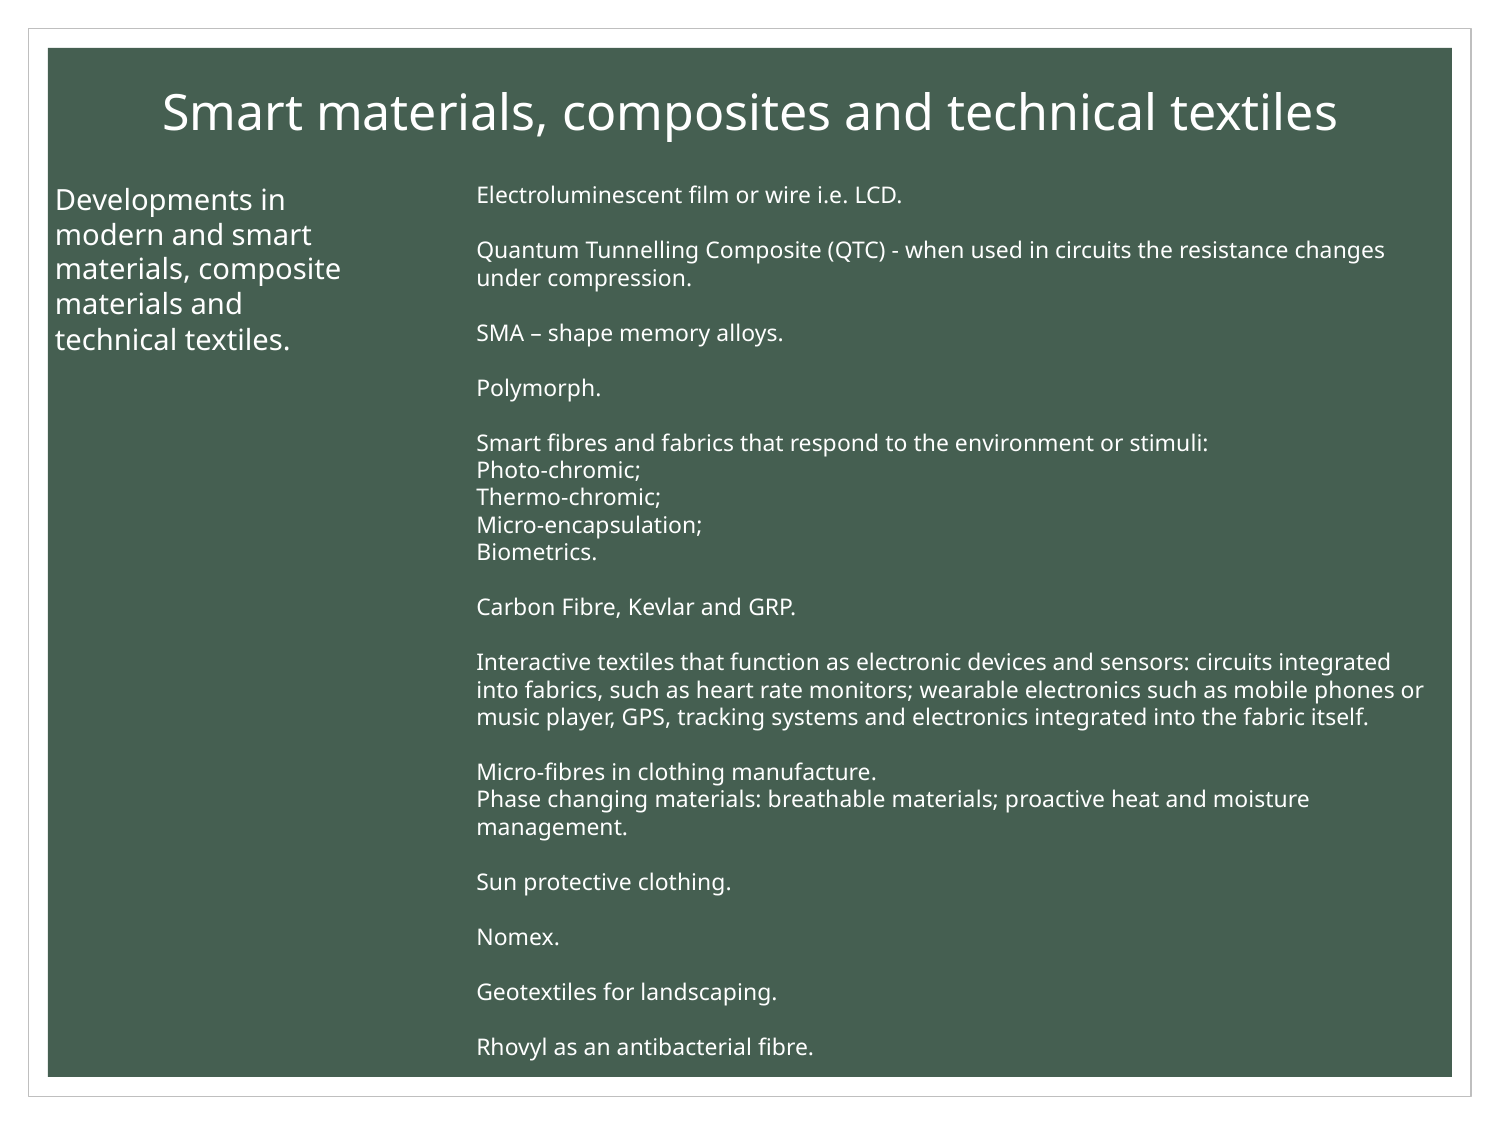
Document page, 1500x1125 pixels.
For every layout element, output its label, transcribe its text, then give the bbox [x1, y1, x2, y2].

text_box Developments in modern and smart materials, composite materials and technical textiles. [40, 173, 461, 364]
text_box Smart materials, composites and technical textiles [86, 73, 1415, 148]
text_box Electroluminescent film or wire i.e. LCD. Quantum Tunnelling Composite (QTC) - when used in circuits the resistance changes under compression. SMA – shape memory alloys. Polymorph. Smart fibres and fabrics that respond to the environment or stimuli: Photo-chromic; Thermo-chromic; Micro-encapsulation; Biometrics. Carbon Fibre, Kevlar and GRP. Interactive textiles that function as electronic devices and sensors: circuits integrated into fabrics, such as heart rate monitors; wearable electronics such as mobile phones or music player, GPS, tracking systems and electronics integrated into the fabric itself. Micro-fibres in clothing manufacture. Phase changing materials: breathable materials; proactive heat and moisture management. Sun protective clothing. Nomex. Geotextiles for landscaping. Rhovyl as an antibacterial fibre. [461, 173, 1443, 1068]
